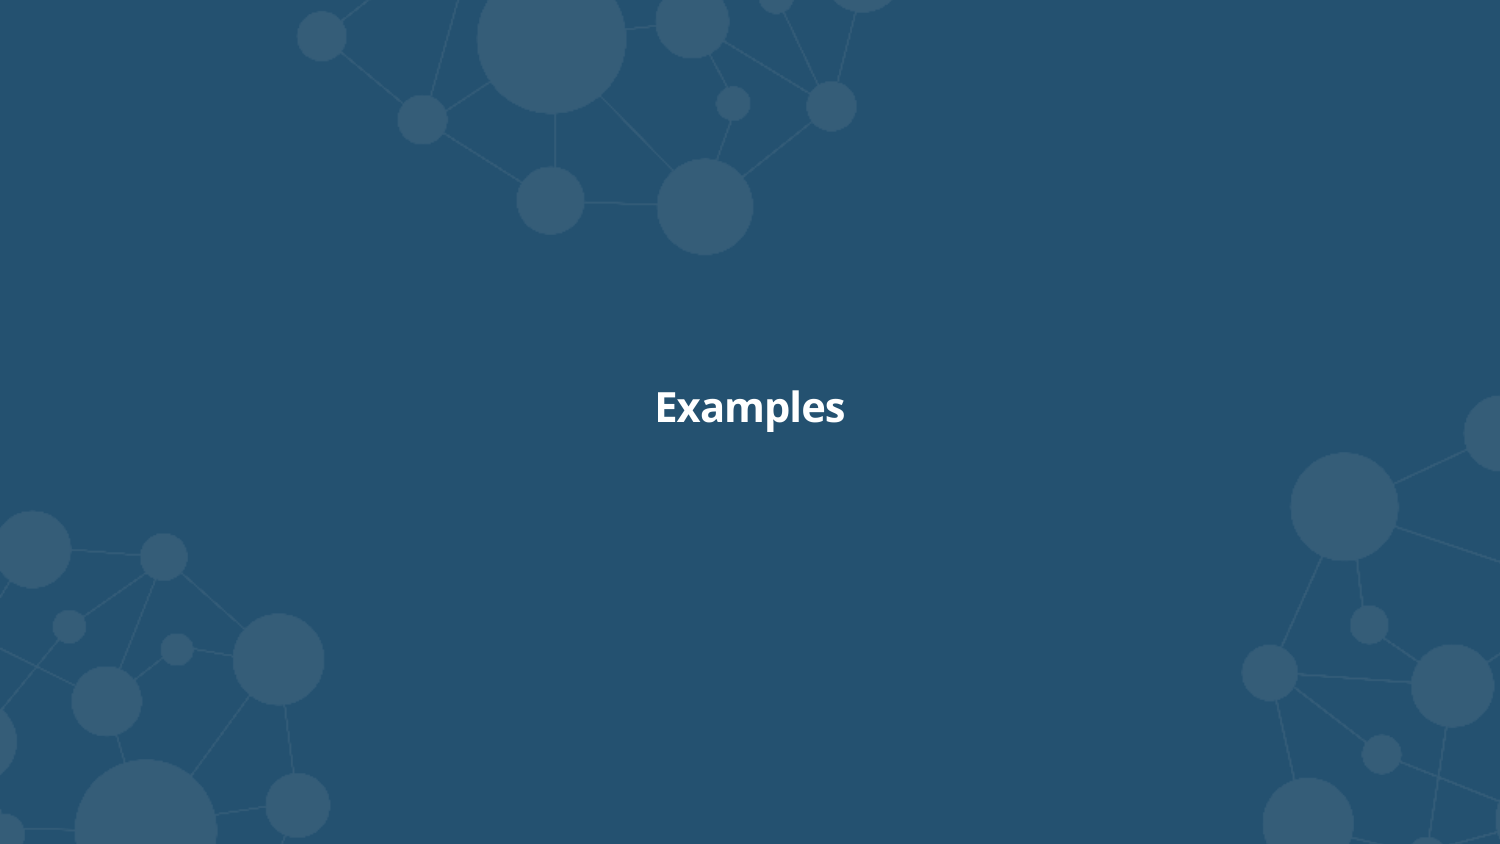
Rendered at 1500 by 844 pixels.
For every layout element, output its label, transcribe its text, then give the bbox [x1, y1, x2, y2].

title Examples [100, 380, 1400, 432]
